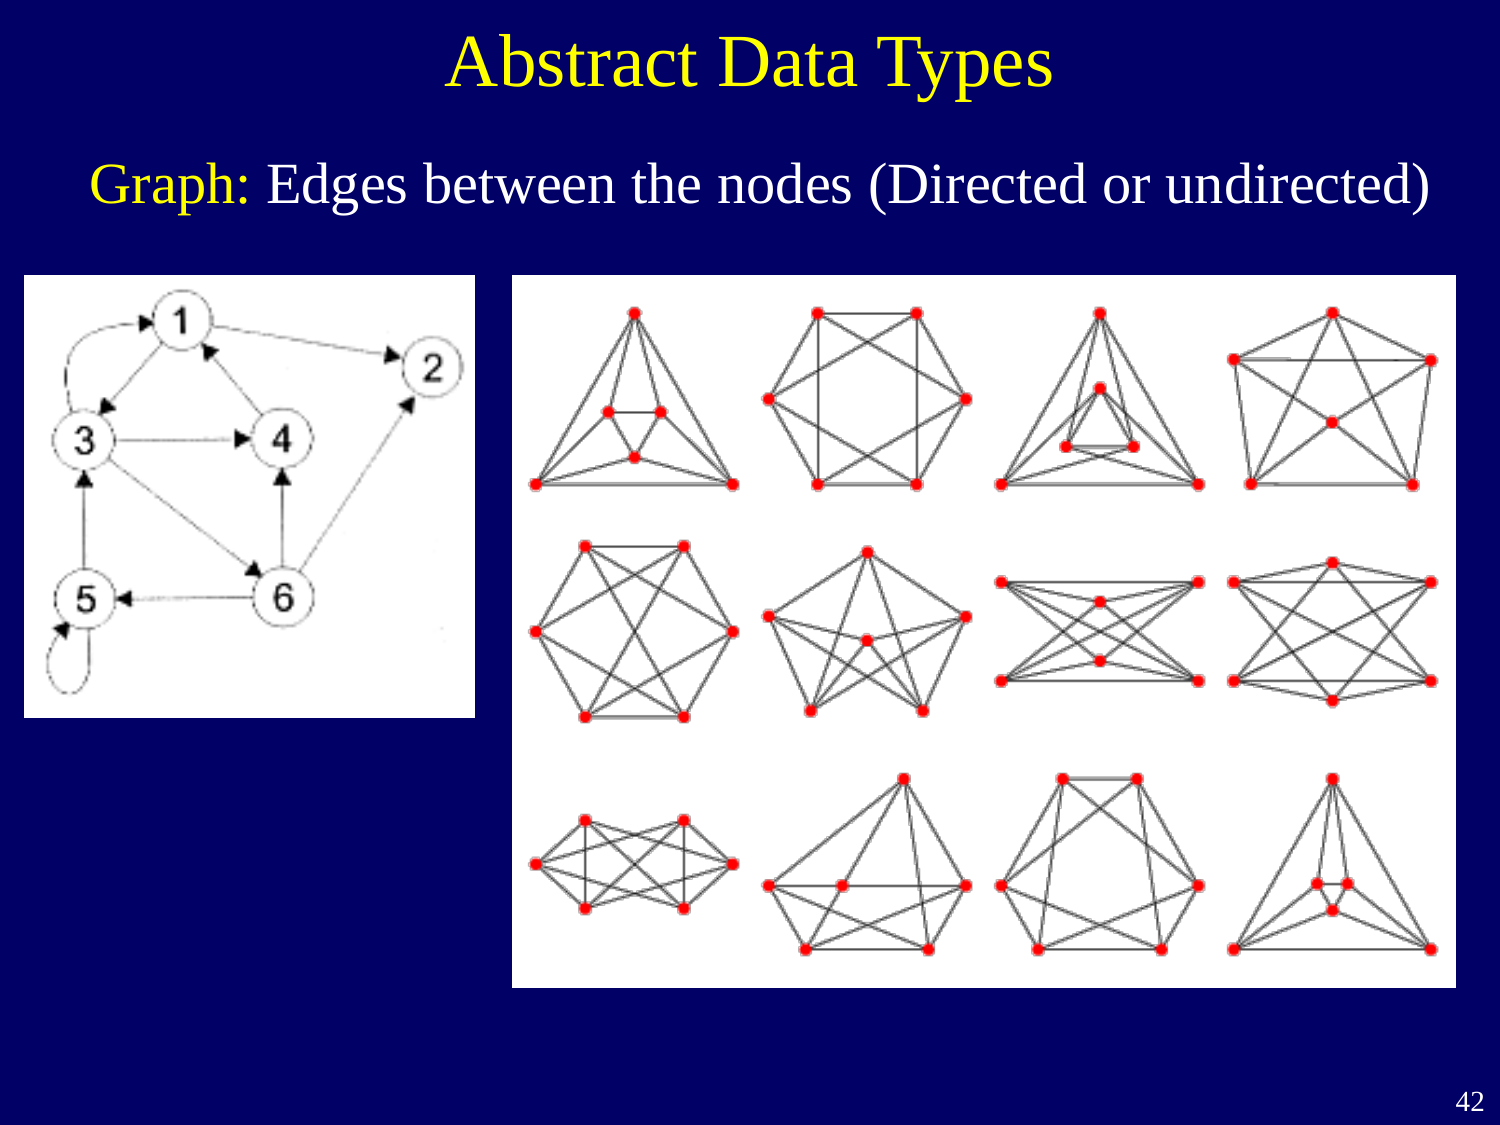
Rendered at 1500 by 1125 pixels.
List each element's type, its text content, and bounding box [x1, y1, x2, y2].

picture [24, 275, 476, 719]
title Abstract Data Types [112, 0, 1388, 150]
text_box Graph: Edges between the nodes (Directed or undirected) [74, 137, 1500, 223]
picture [512, 274, 1457, 989]
